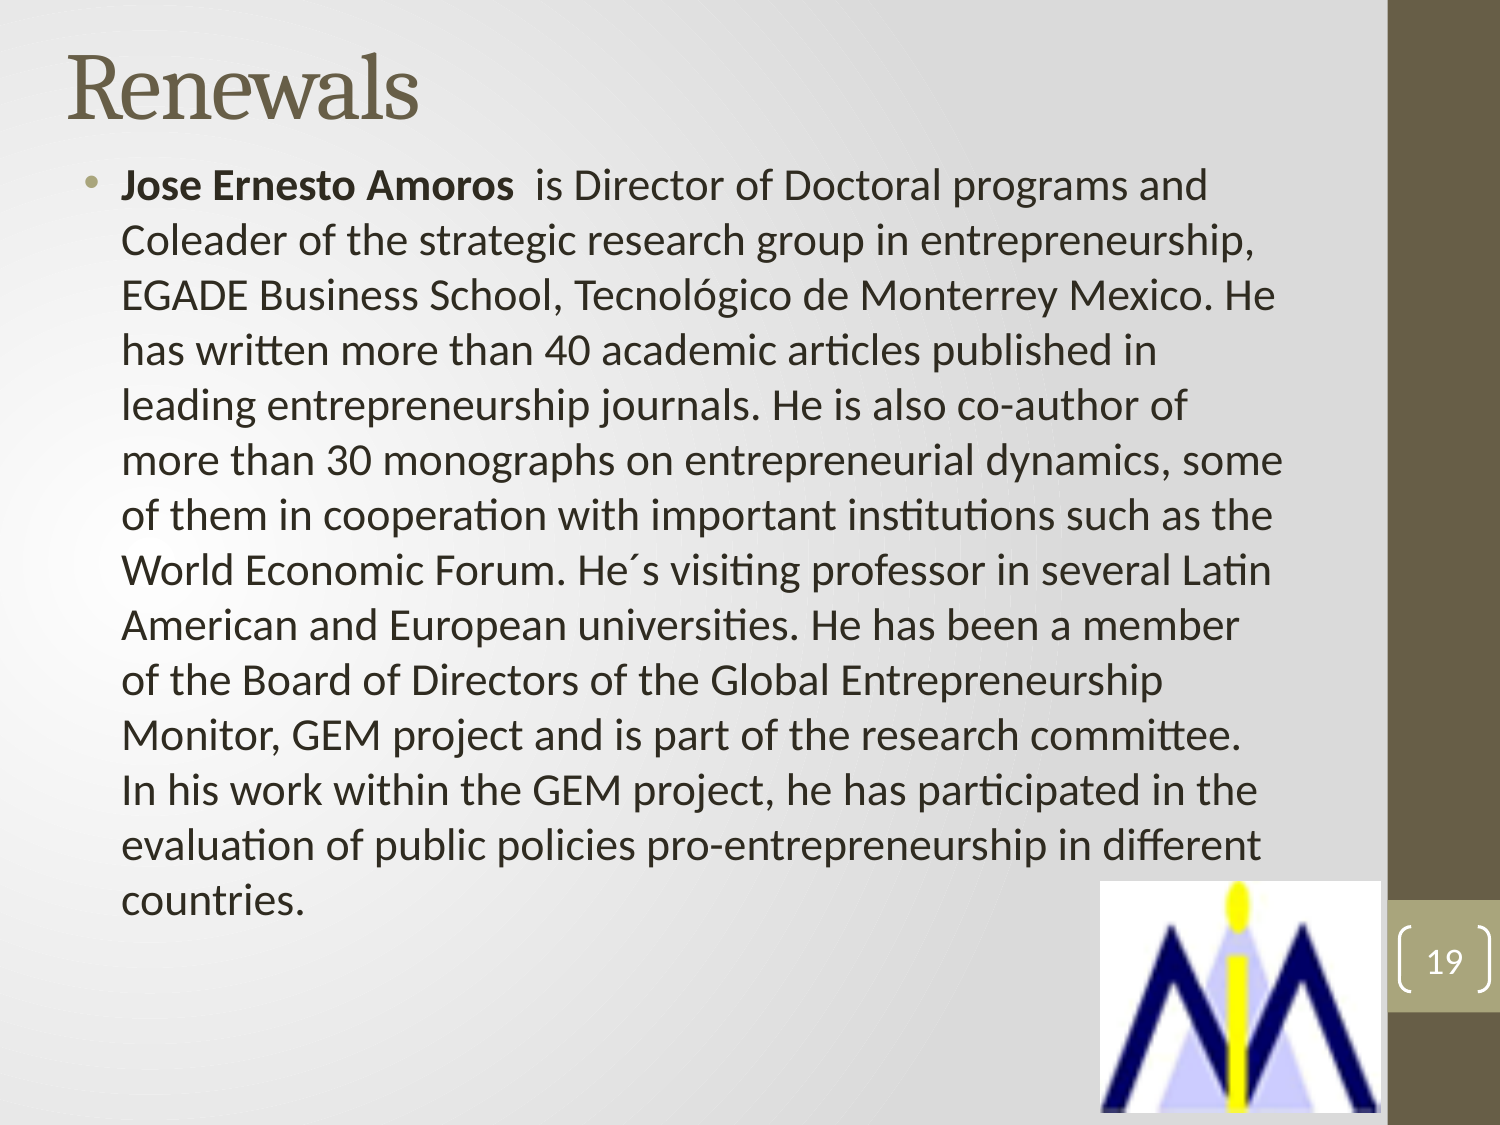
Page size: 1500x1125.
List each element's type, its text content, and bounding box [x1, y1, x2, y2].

picture [1099, 881, 1382, 1114]
slide_number 19 [1397, 925, 1492, 994]
title Renewals [50, 0, 1300, 147]
list Jose Ernesto Amoros is Director of Doctoral programs and Coleader of the strategic research group in entrepreneurship, EGADE Business School, Tecnológico de Monterrey Mexico. He has written more than 40 academic articles published in leading entrepreneurship journals. He is also co-author of more than 30 monographs on entrepreneurial dynamics, some of them in cooperation with important institutions such as the World Economic Forum. He´s visiting professor in several Latin American and European universities. He has been a member of the Board of Directors of the Global Entrepreneurship Monitor, GEM project and is part of the research committee. In his work within the GEM project, he has participated in the evaluation of public policies pro-entrepreneurship in different countries. [50, 147, 1300, 998]
